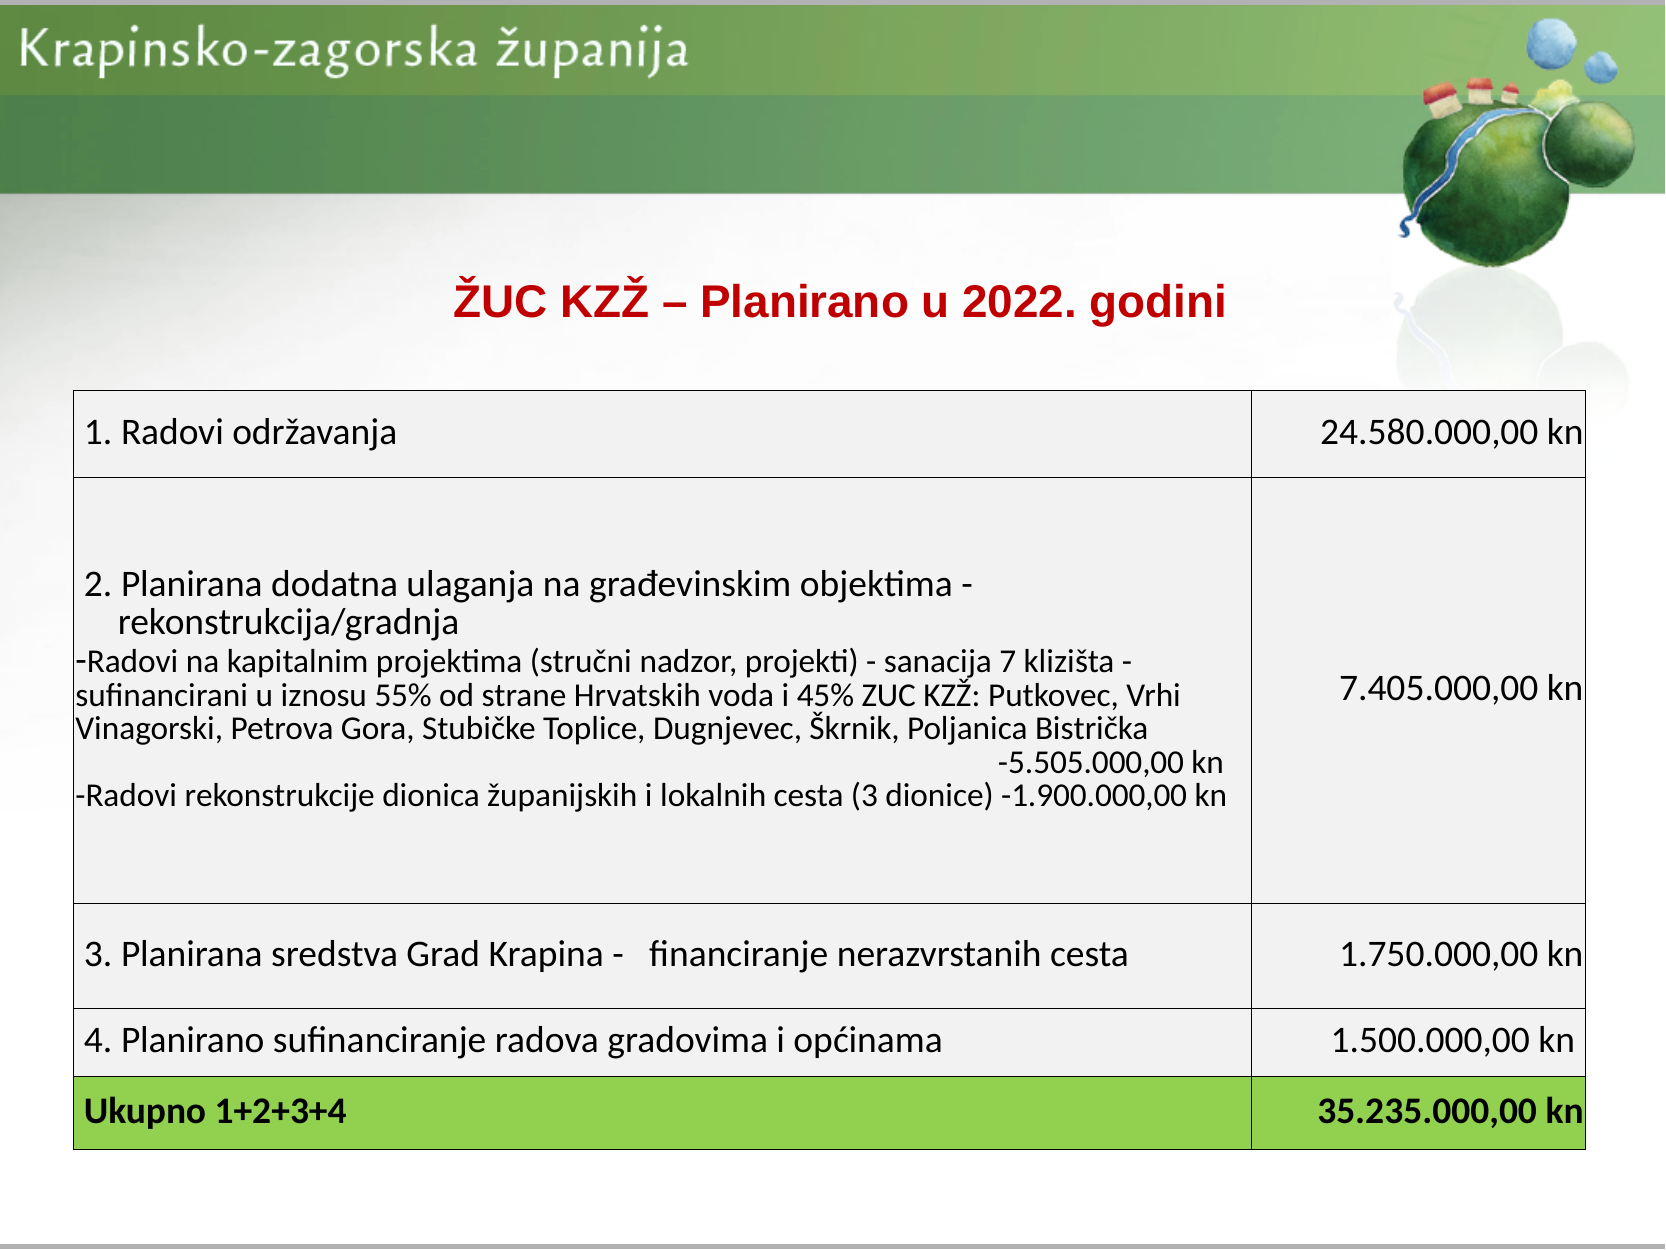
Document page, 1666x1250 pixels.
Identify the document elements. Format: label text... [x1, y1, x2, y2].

table_cell 35.235.000,00 kn [1252, 1077, 1585, 1149]
table_header 1. Radovi održavanja [74, 391, 1251, 477]
table_cell 1.750.000,00 kn [1252, 904, 1585, 1008]
table_cell 4. Planirano sufinanciranje radova gradovima i općinama [74, 1009, 1251, 1076]
table_cell 1.500.000,00 kn [1252, 1009, 1585, 1076]
table_cell Ukupno 1+2+3+4 [74, 1077, 1251, 1149]
text_box ŽUC KZŽ – Planirano u 2022. godini [96, 264, 1586, 335]
picture [0, 5, 1666, 1244]
table_header 24.580.000,00 kn [1252, 391, 1585, 477]
table_cell 3. Planirana sredstva Grad Krapina - financiranje nerazvrstanih cesta [74, 904, 1251, 1008]
table_cell 2. Planirana dodatna ulaganja na građevinskim objektima - rekonstrukcija/gradnja -Radovi na kapitalnim projektima (stručni nadzor, projekti) - sanacija 7 klizišta - sufinancirani u iznosu 55% od strane Hrvatskih voda i 45% ZUC KZŽ: Putkovec, Vrhi Vinagorski, Petrova Gora, Stubičke Toplice, Dugnjevec, Škrnik, Poljanica Bistrička -5.505.000,00 kn -Radovi rekonstrukcije dionica županijskih i lokalnih cesta (3 dionice) -1.900.000,00 kn [74, 478, 1251, 903]
table_cell 7.405.000,00 kn [1252, 478, 1585, 903]
